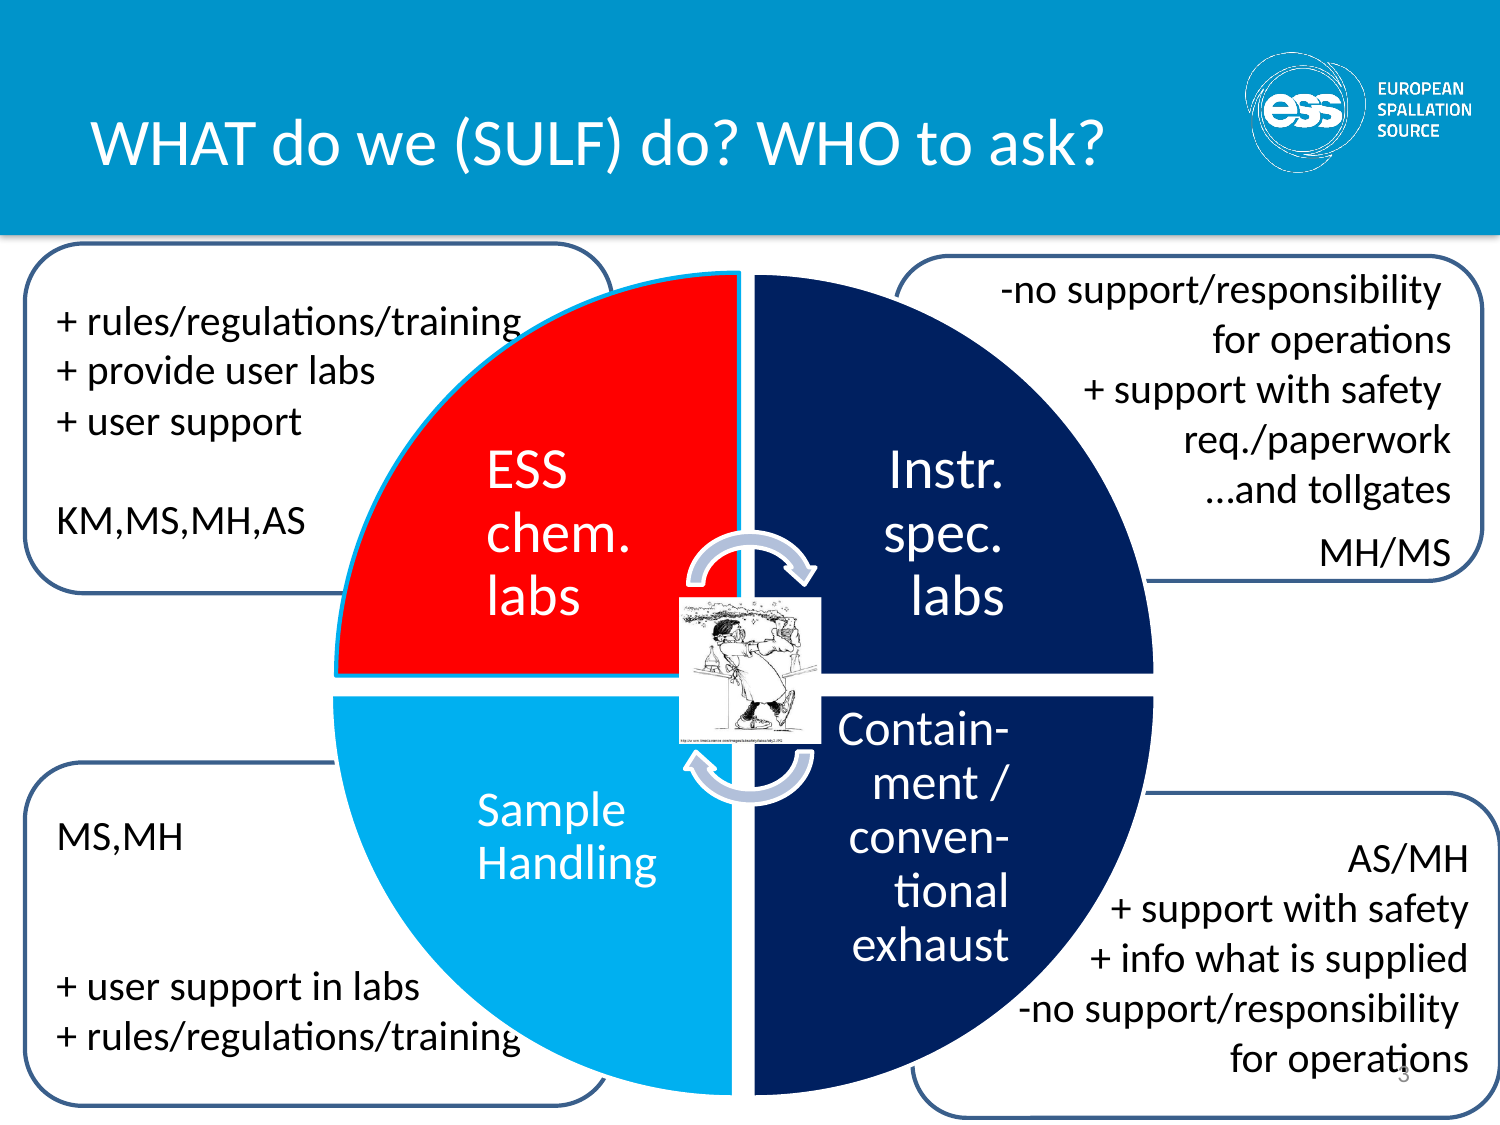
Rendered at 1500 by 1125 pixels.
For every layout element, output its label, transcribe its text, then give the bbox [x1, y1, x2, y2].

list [135, 243, 1485, 1125]
picture [1436, 104, 1444, 115]
picture [1389, 104, 1393, 115]
picture [1432, 125, 1438, 136]
picture [1454, 83, 1458, 94]
picture [1422, 125, 1428, 134]
text_box + rules/regulations/training + provide user labs + user support KM,MS,MH,AS [22, 241, 136, 596]
title WHAT do we (SULF) do? WHO to ask? [75, 45, 1247, 233]
picture [1418, 104, 1423, 115]
text_box MS,MH + user support in labs + rules/regulations/training [22, 760, 130, 1108]
picture [1398, 109, 1406, 115]
picture [1409, 104, 1415, 115]
picture [1264, 94, 1342, 127]
text_box AS/MH + support with safety + info what is supplied -no support/responsibility for operations [1490, 812, 1500, 1099]
picture [1400, 83, 1407, 94]
picture [1379, 83, 1385, 94]
picture [678, 597, 822, 744]
picture [1423, 83, 1430, 94]
picture [1443, 86, 1450, 93]
